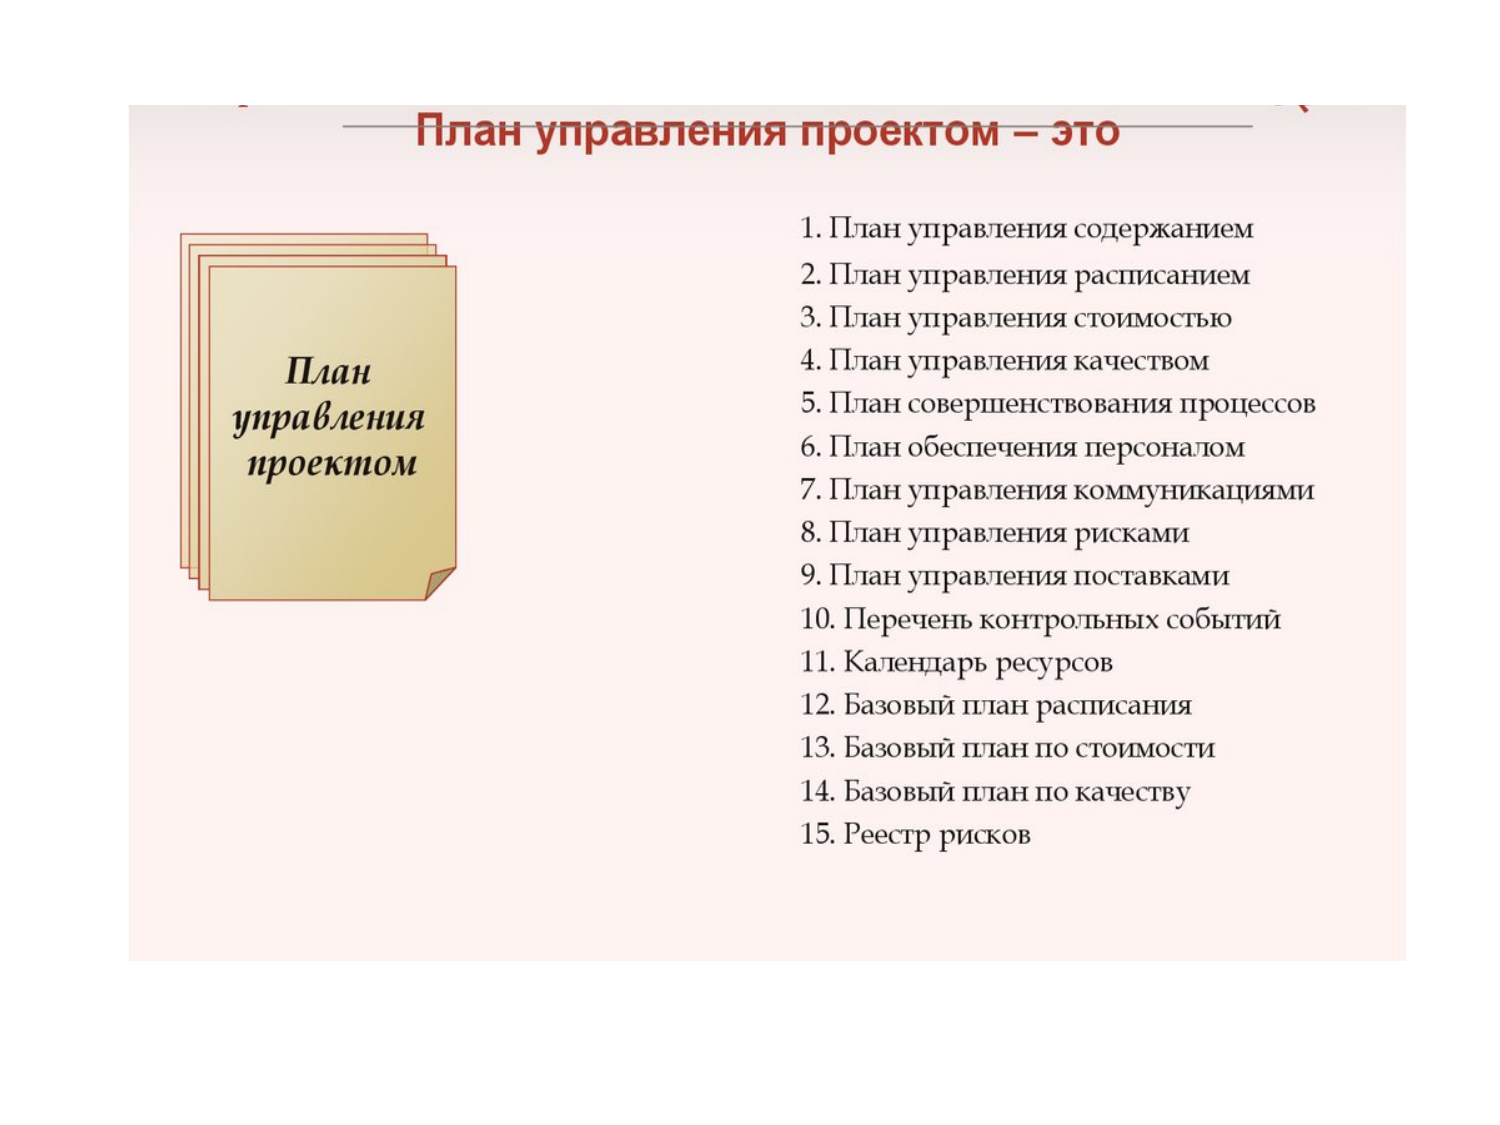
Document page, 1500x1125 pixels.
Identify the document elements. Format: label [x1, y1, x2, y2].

picture [116, 105, 1465, 962]
